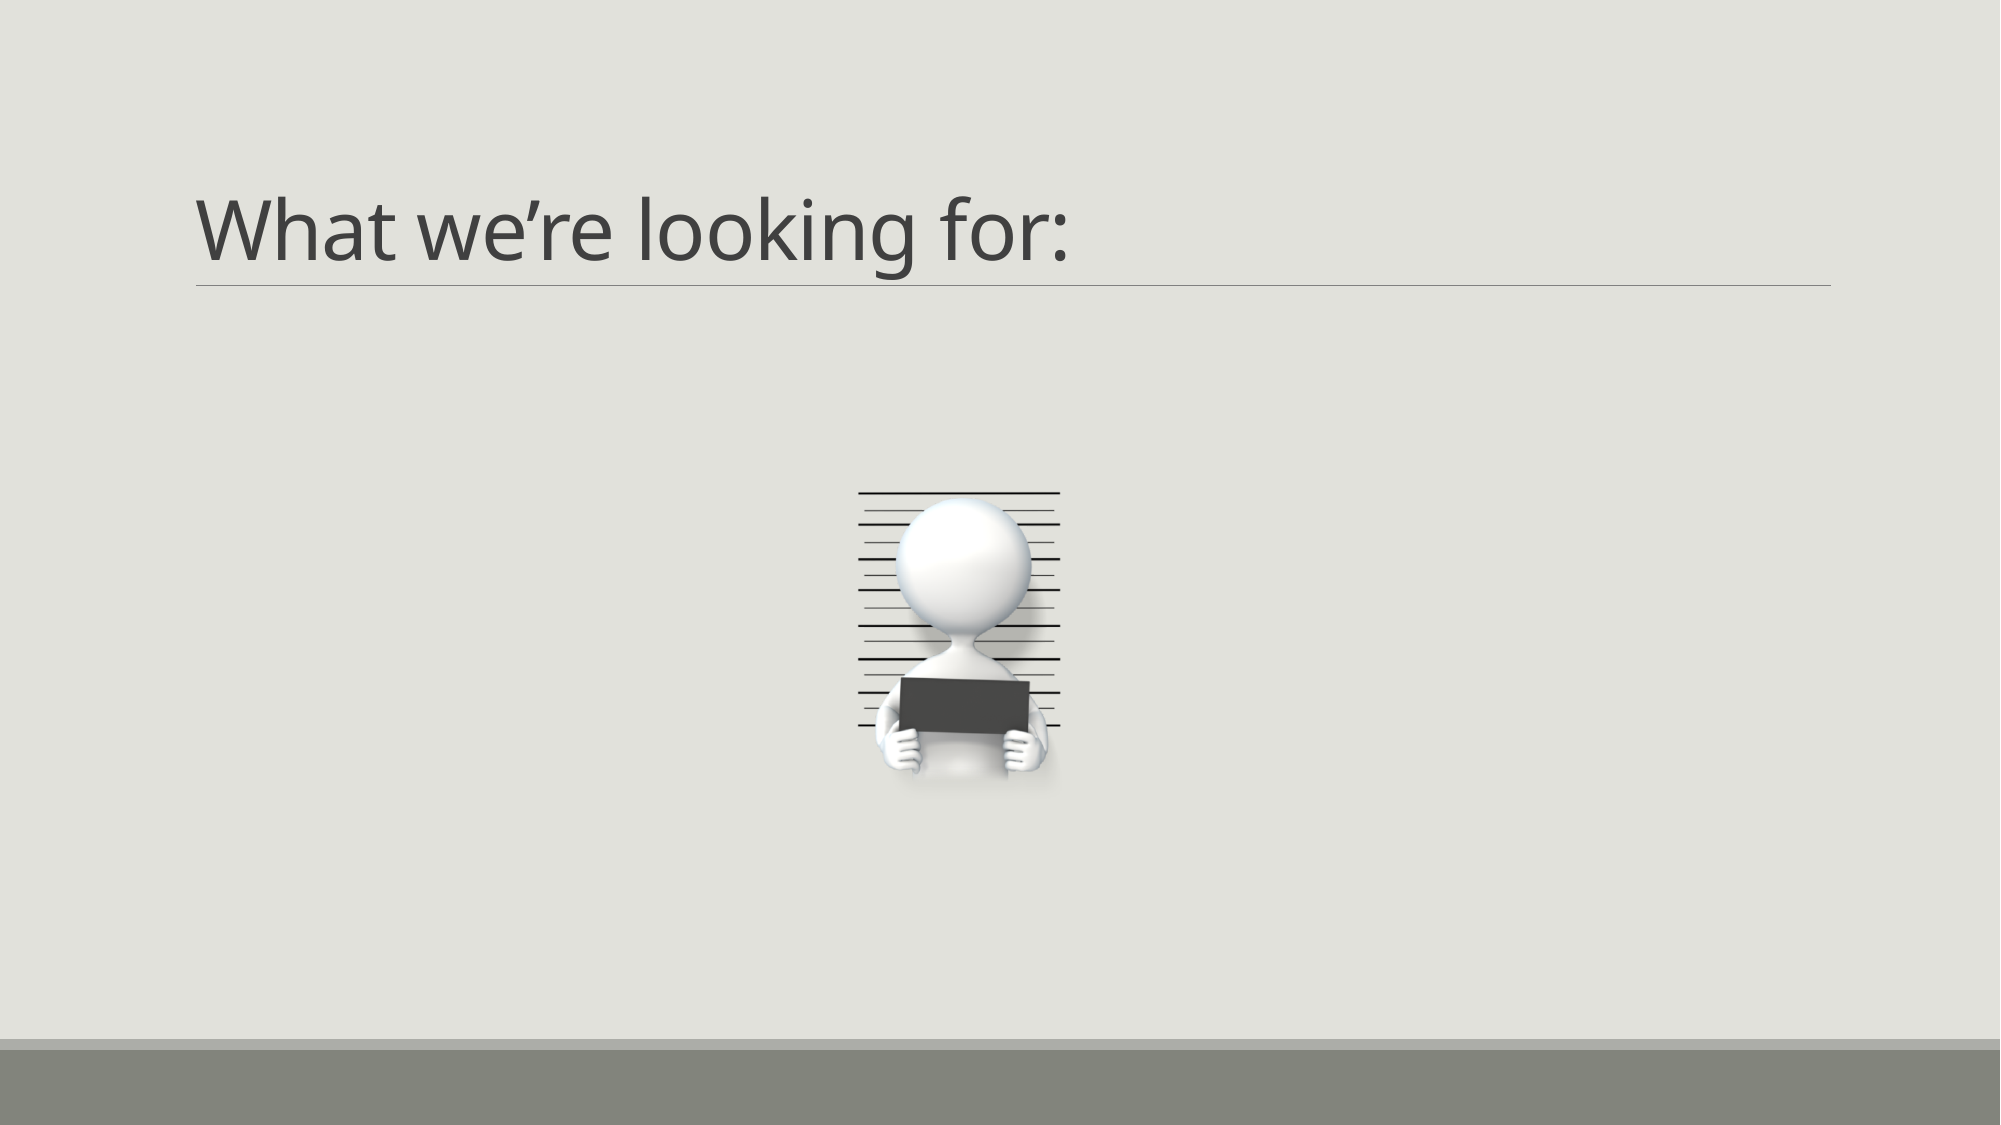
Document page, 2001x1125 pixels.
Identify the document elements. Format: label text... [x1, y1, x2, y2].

picture [781, 487, 1148, 816]
title What we’re looking for: [180, 47, 1830, 285]
